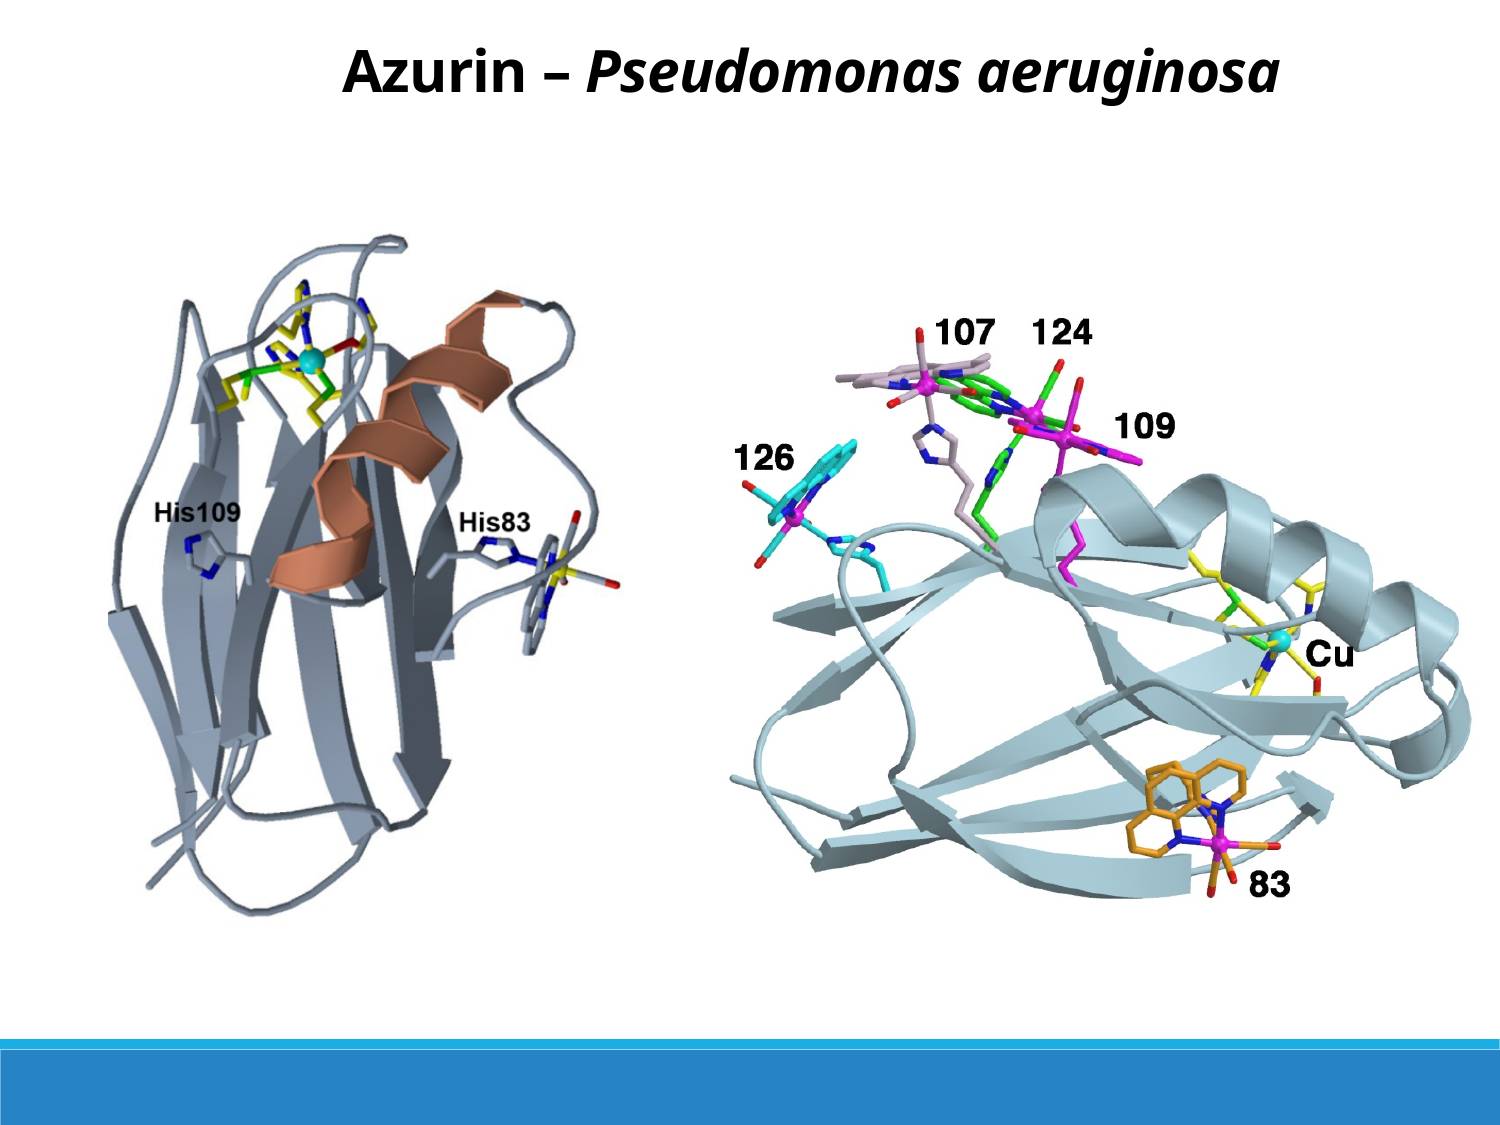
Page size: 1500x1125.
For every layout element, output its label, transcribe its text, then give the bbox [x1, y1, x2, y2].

picture [107, 227, 652, 929]
text_box Azurin – Pseudomonas aeruginosa [320, 0, 1303, 112]
picture [663, 265, 1500, 929]
